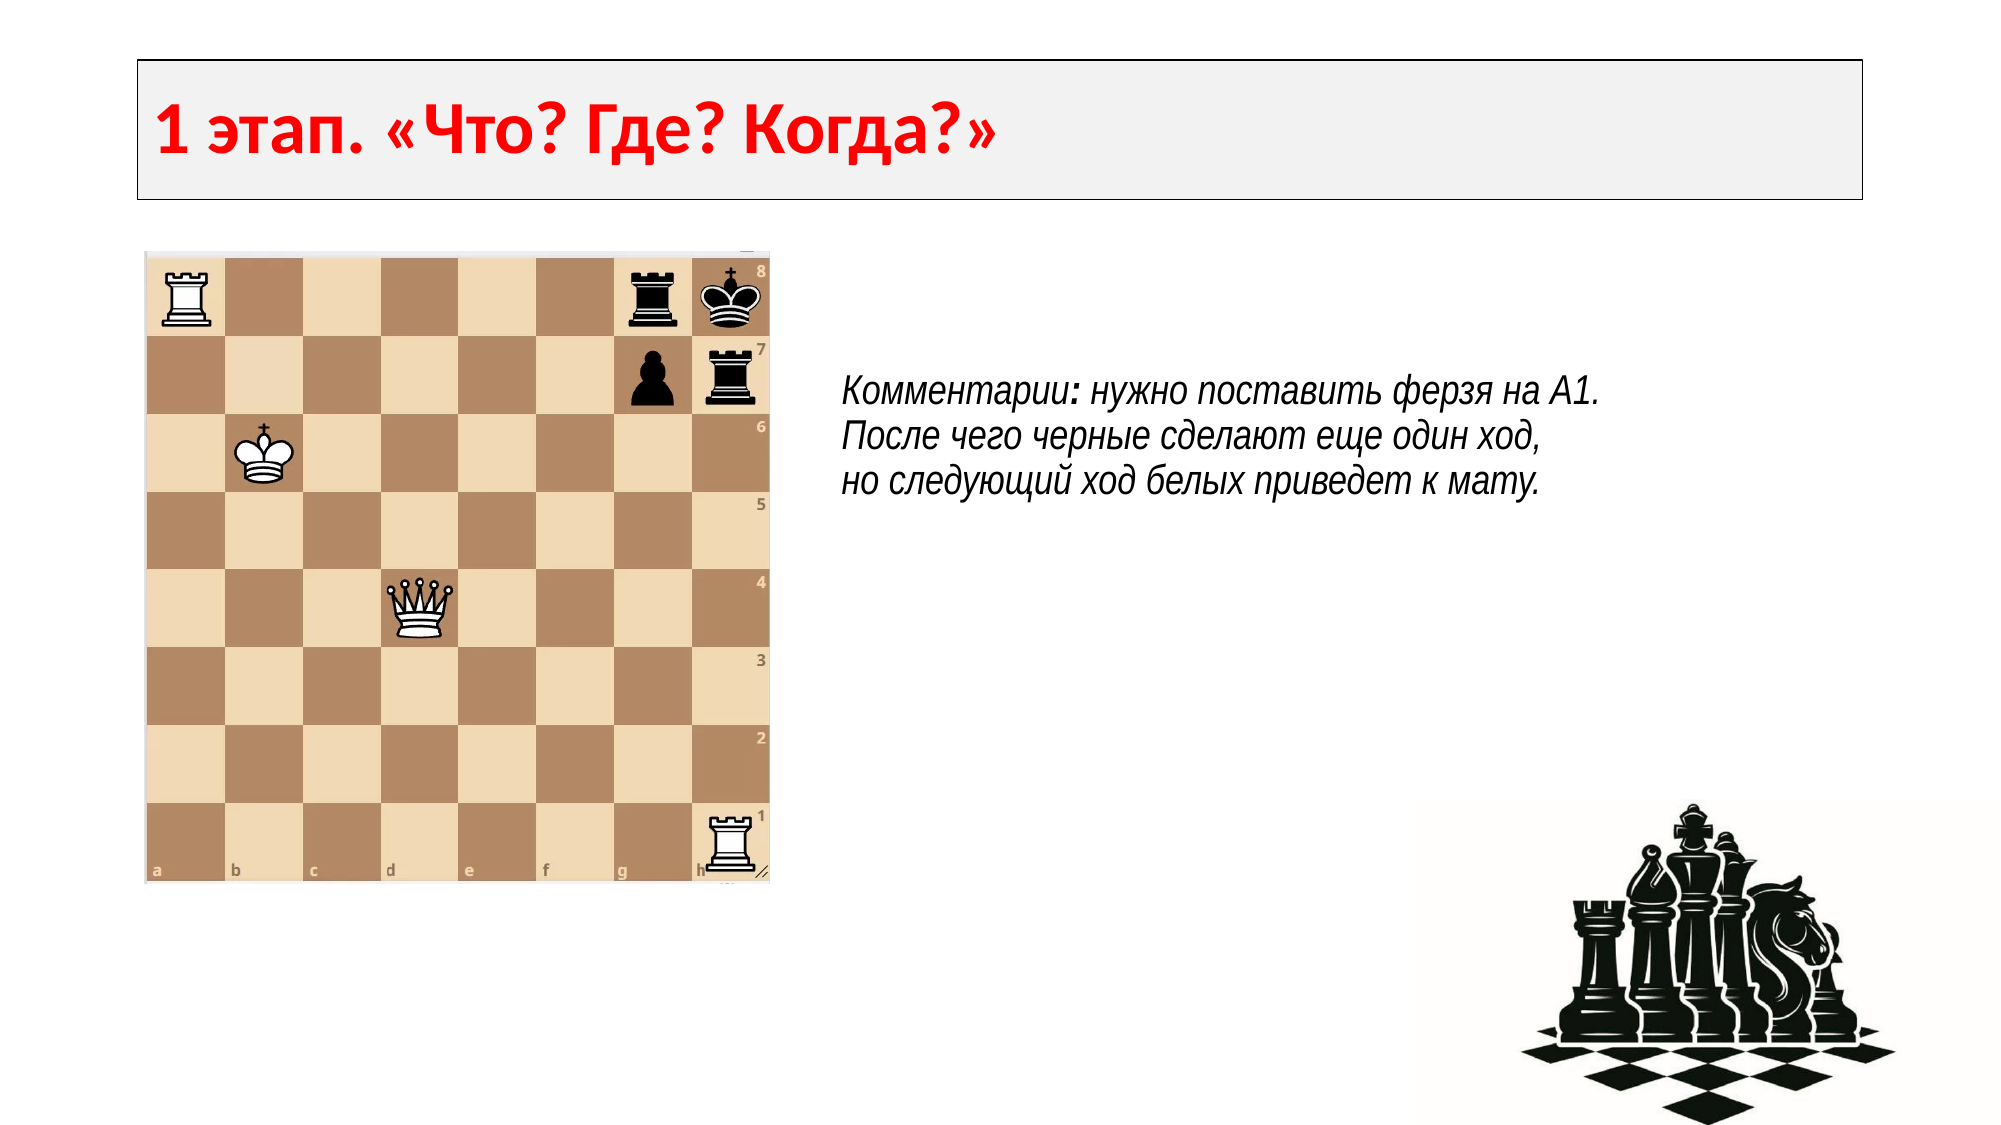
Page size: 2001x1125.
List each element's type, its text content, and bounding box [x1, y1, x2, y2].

picture [1416, 799, 2000, 1125]
title 1 этап. «Что? Где? Когда?» [137, 59, 1863, 200]
list Комментарии: нужно поставить ферзя на А1. После чего черные сделают еще один ход, но следующий ход белых приведет к мату. [133, 225, 1859, 940]
picture [144, 251, 770, 884]
